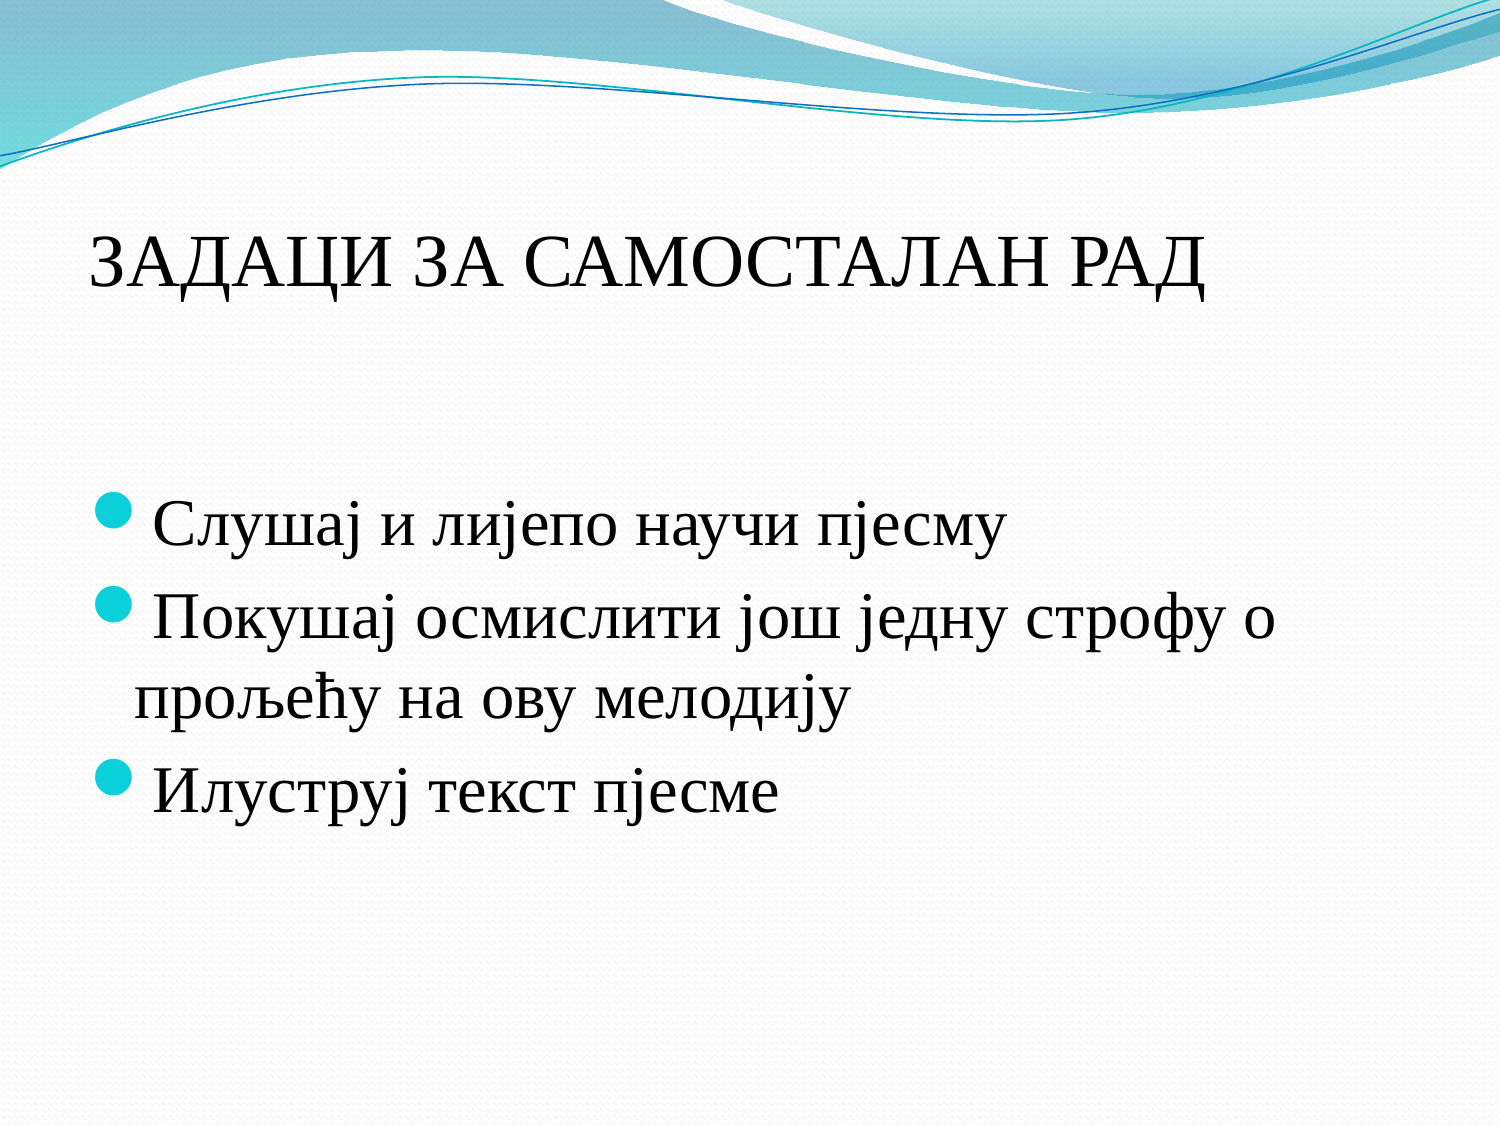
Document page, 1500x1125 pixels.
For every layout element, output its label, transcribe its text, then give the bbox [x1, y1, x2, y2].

list Слушај и лијепо научи пјесму Покушај осмислити још једну строфу о прољећу на ову мелодију Илуструј текст пјесме [75, 317, 1425, 1038]
title ЗАДАЦИ ЗА САМОСТАЛАН РАД [88, 113, 1439, 302]
